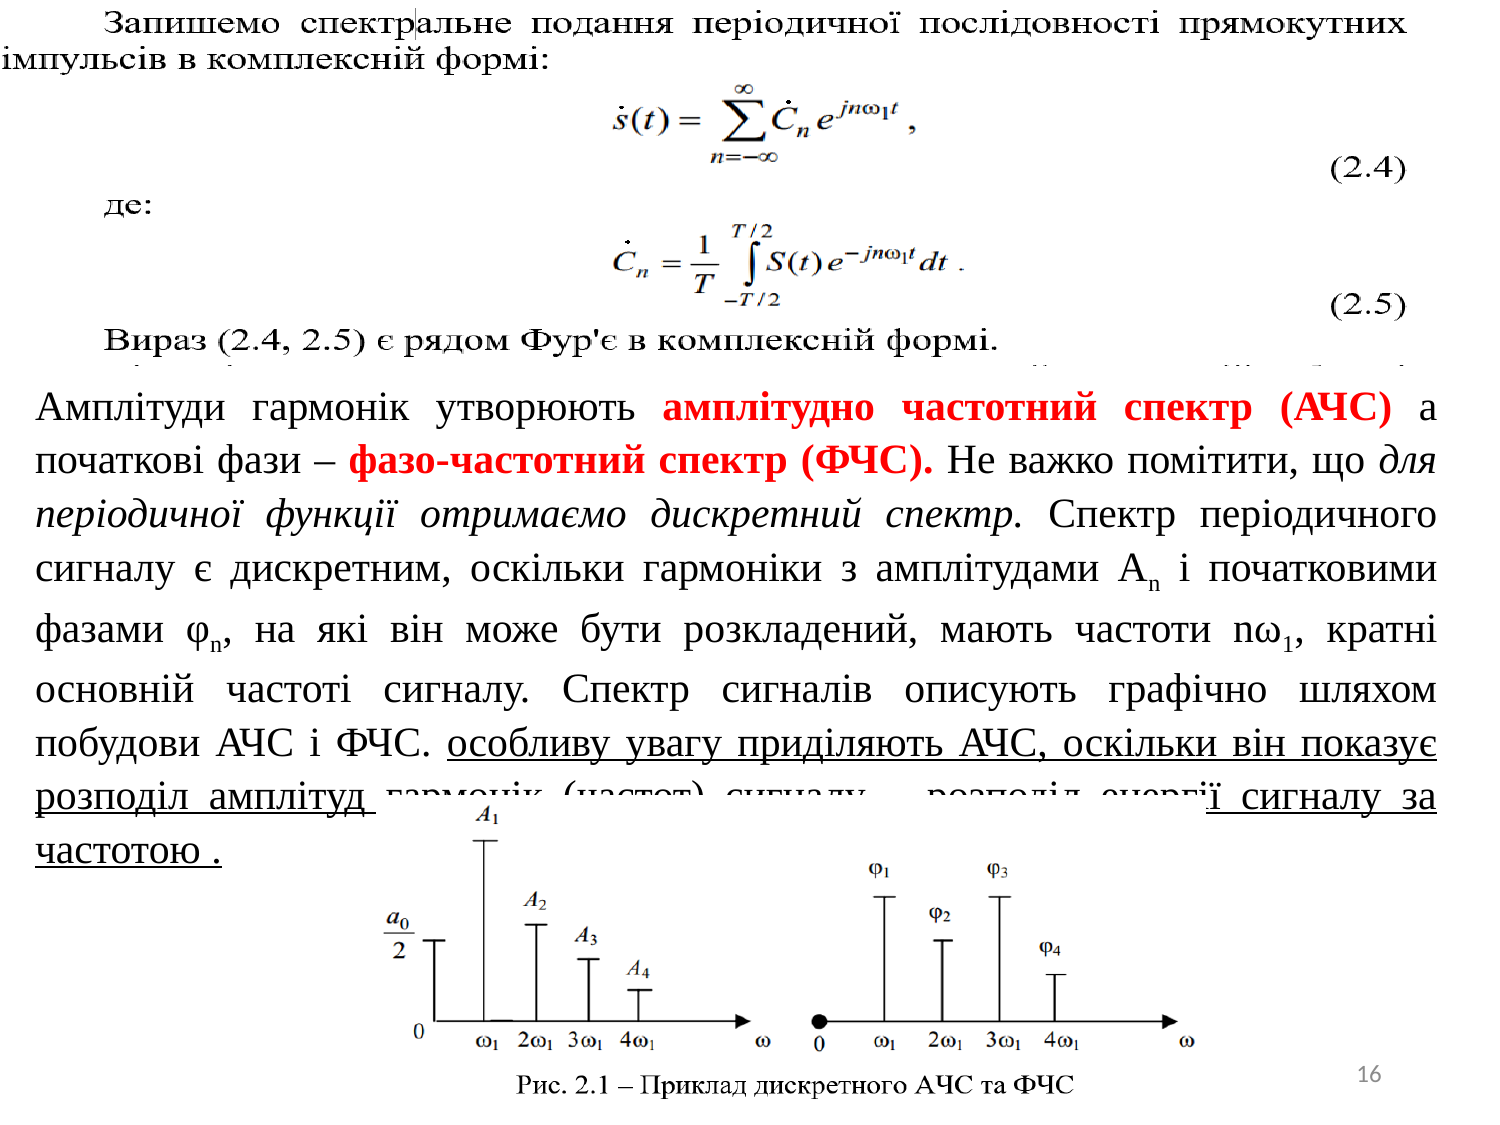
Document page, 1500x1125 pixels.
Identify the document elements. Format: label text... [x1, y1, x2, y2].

slide_number 16 [1206, 1042, 1397, 1103]
text_box Амплітуди гармонік утворюють амплітудно частотний спектр (АЧС) а початкові фази – фазо-частотний спектр (ФЧС). Не важко помітити, що для періодичної функції отримаємо дискретний спектр. Спектр періодичного сигналу є дискретним, оскільки гармоніки з амплітудами Аn і початковими фазами φn, на які він може бути розкладений, мають частоти nω1, кратні основній частоті сигналу. Спектр сигналів описують графічно шляхом побудови АЧС і ФЧС. особливу увагу приділяють АЧС, оскільки він показує розподіл амплітуд гармонік (частот) сигналу – розподіл енергії сигналу за частотою . [20, 367, 1453, 879]
picture [0, 8, 1422, 369]
picture [376, 795, 1206, 1103]
